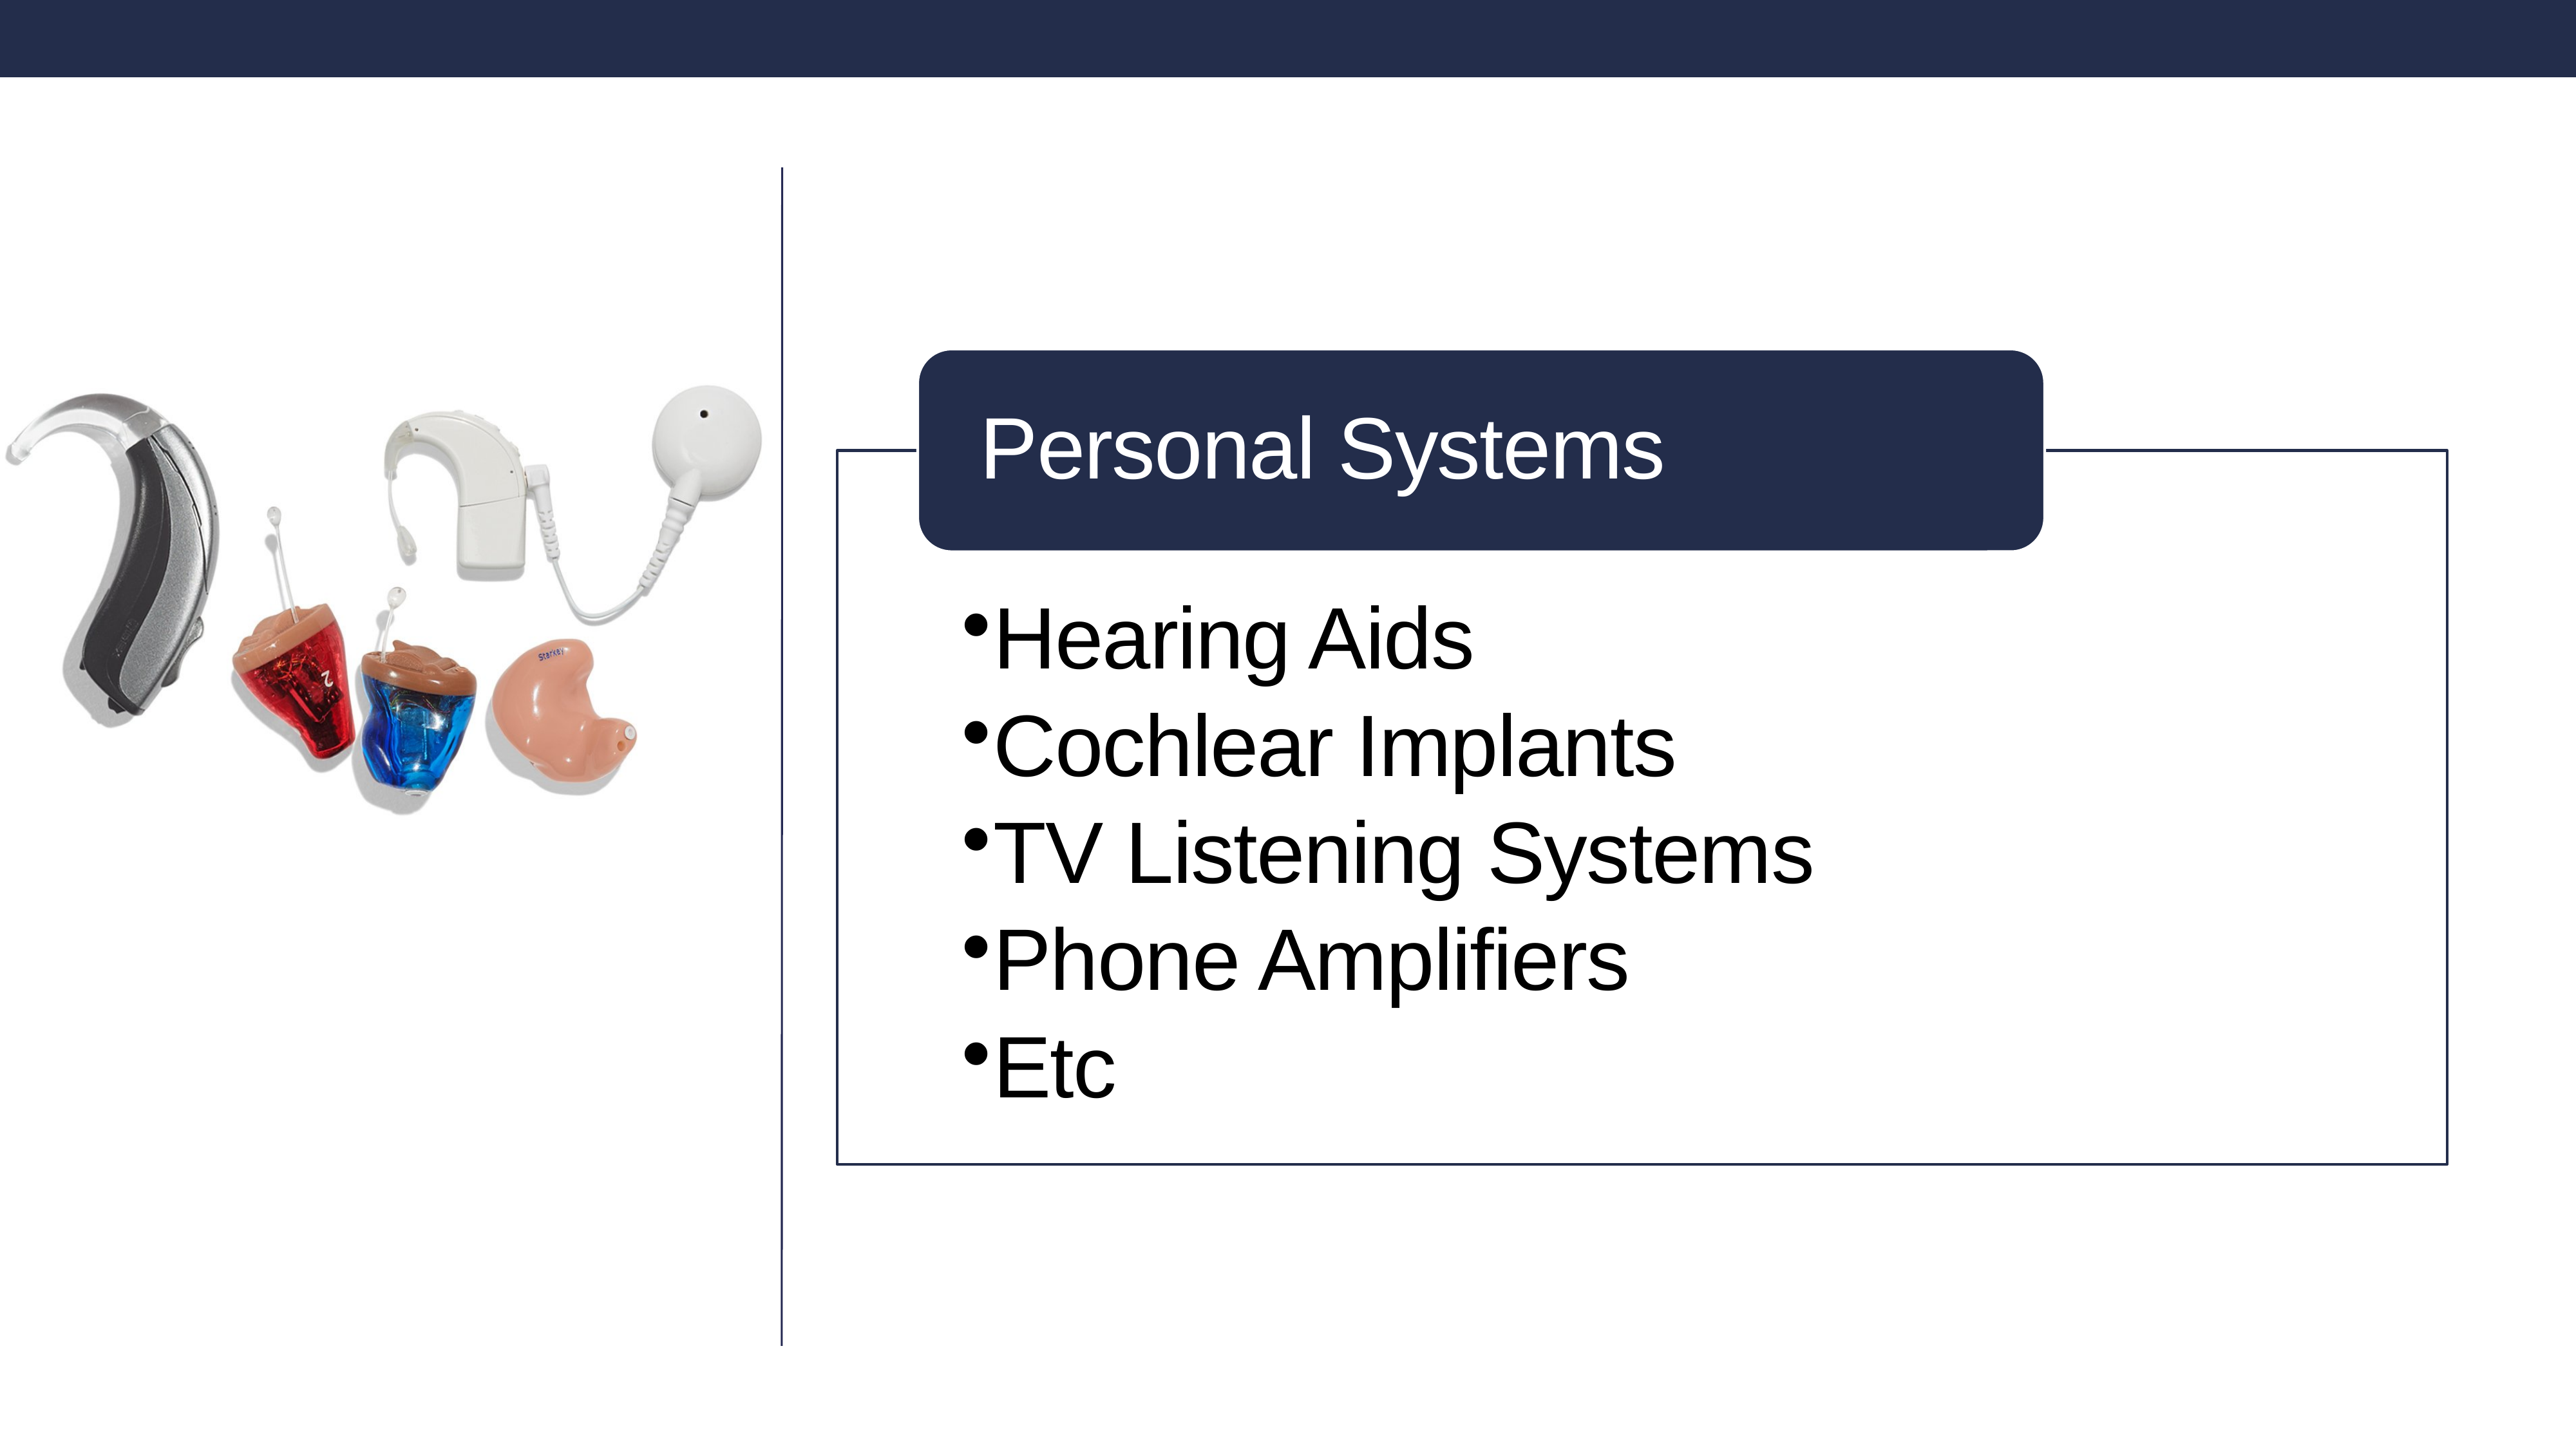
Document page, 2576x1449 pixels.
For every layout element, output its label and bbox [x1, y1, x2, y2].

list [837, 167, 2448, 1346]
picture [0, 377, 770, 820]
